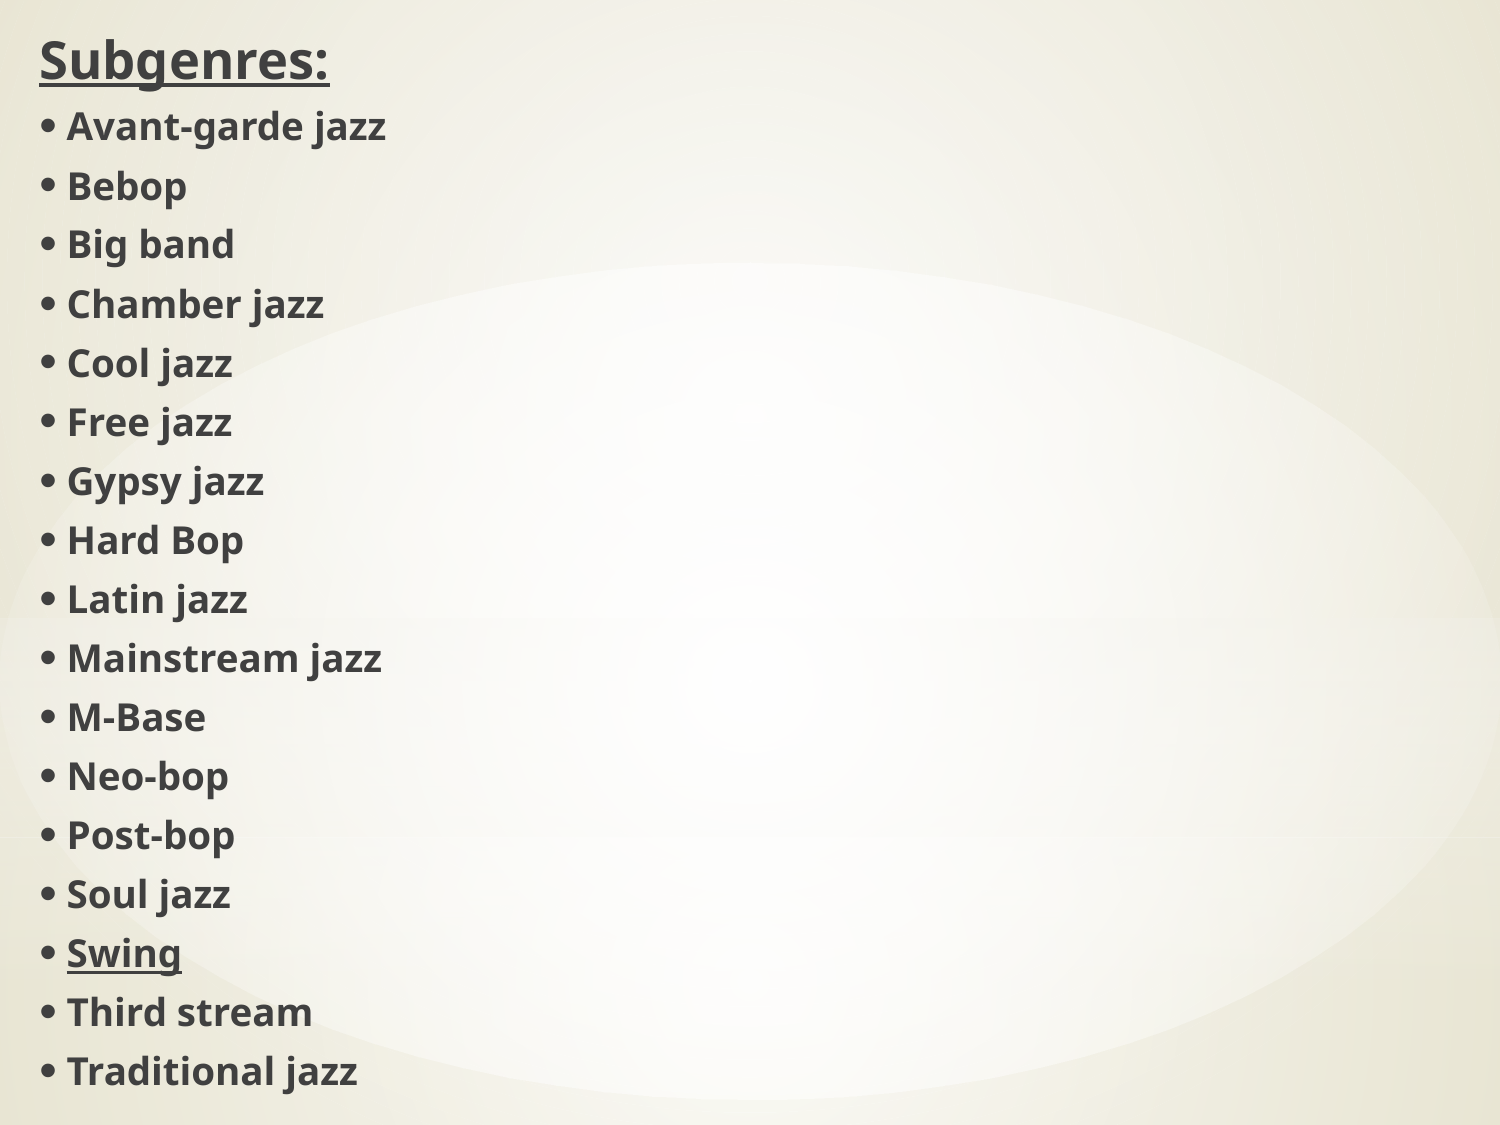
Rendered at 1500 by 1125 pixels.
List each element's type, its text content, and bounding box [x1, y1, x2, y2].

list Subgenres: Avant-garde jazz Bebop Big band Chamber jazz Cool jazz Free jazz Gypsy jazz Hard Bop Latin jazz Mainstream jazz M-Base Neo-bop Post-bop Soul jazz Swing Third stream Traditional jazz [17, 19, 1471, 1106]
